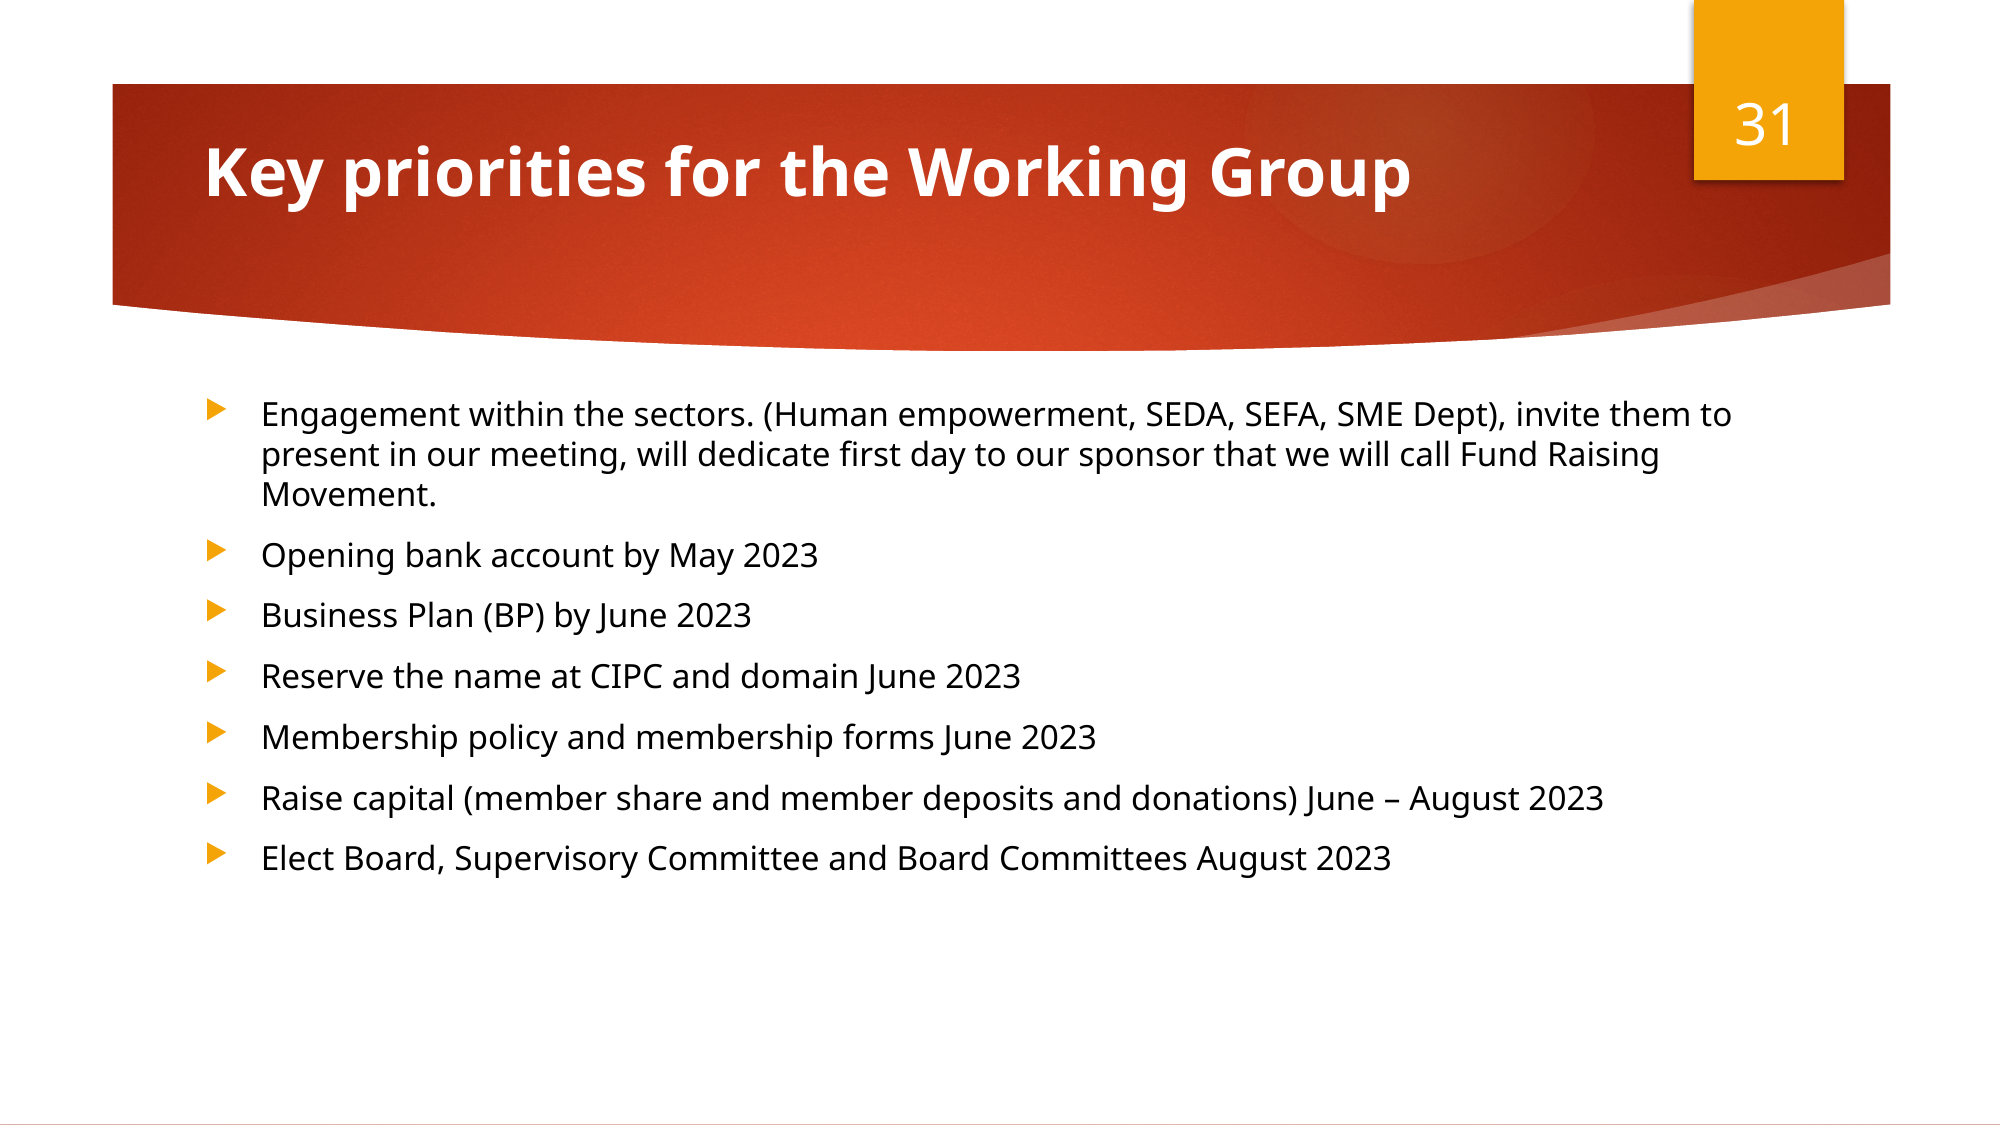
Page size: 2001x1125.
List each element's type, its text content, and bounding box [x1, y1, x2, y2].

slide_number 31 [1698, 48, 1837, 175]
title Key priorities for the Working Group [188, 151, 1577, 269]
list Engagement within the sectors. (Human empowerment, SEDA, SEFA, SME Dept), invite them to present in our meeting, will dedicate first day to our sponsor that we will call Fund Raising Movement. Opening bank account by May 2023 Business Plan (BP) by June 2023 Reserve the name at CIPC and domain June 2023 Membership policy and membership forms June 2023 Raise capital (member share and member deposits and donations) June – August 2023 Elect Board, Supervisory Committee and Board Committees August 2023 [189, 385, 1837, 1050]
